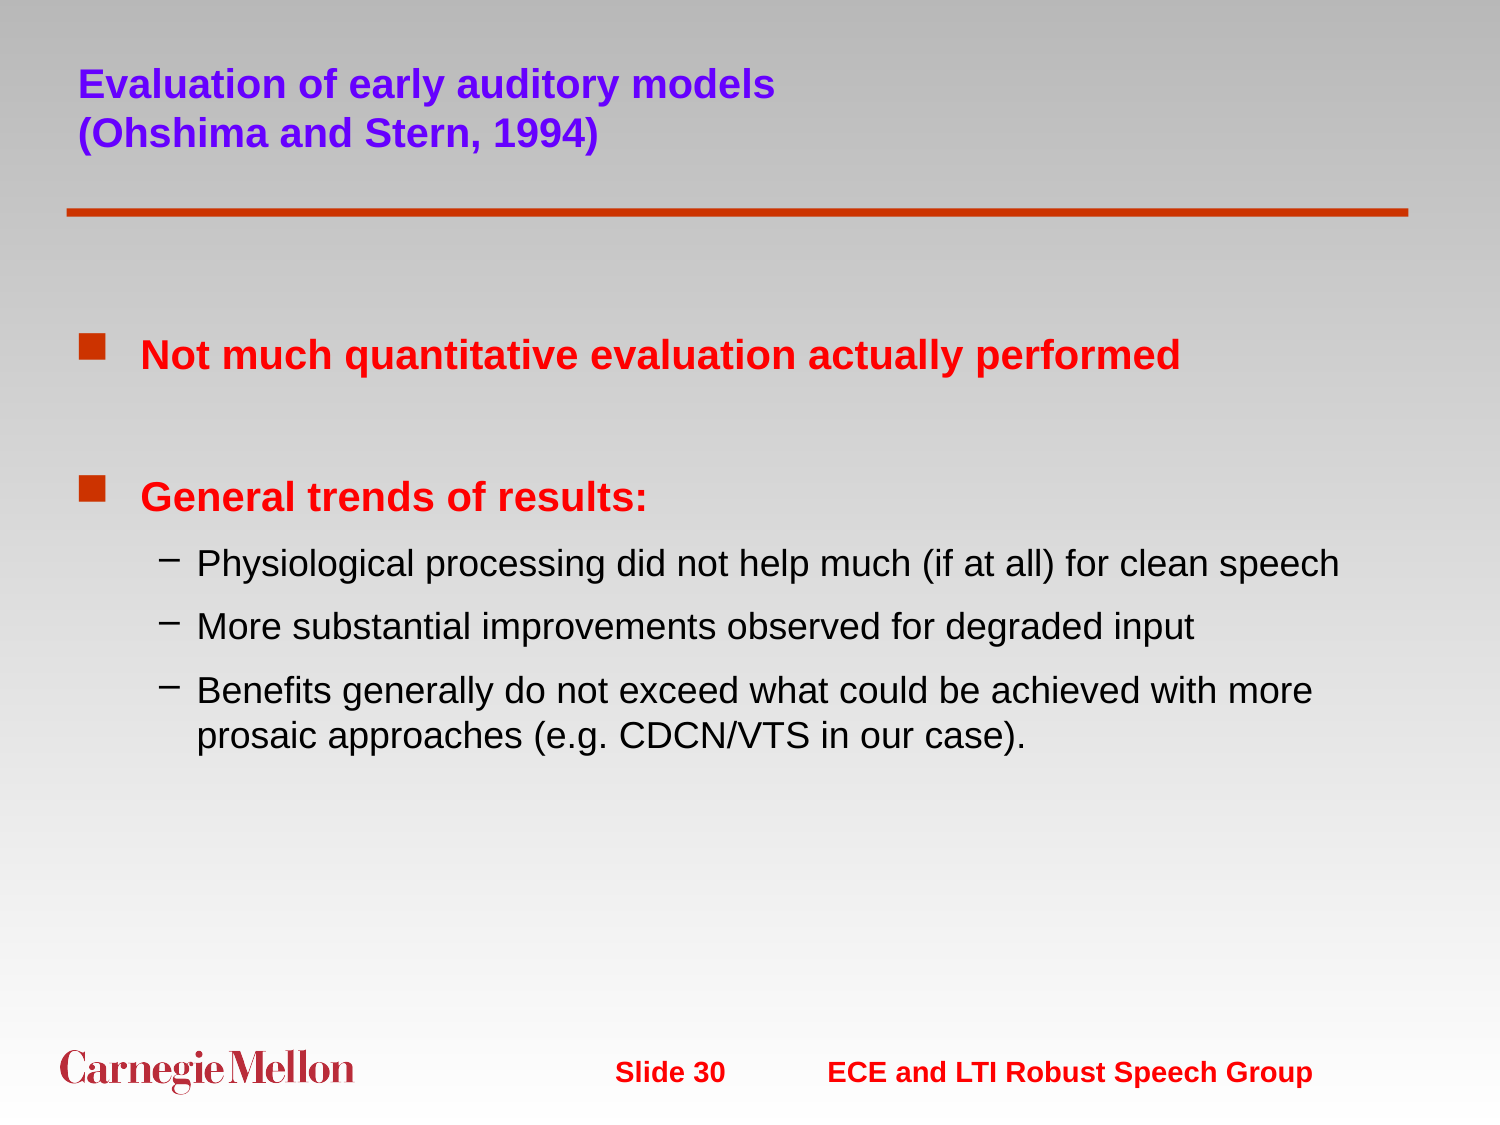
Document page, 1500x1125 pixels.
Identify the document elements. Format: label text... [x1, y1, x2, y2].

picture [60, 1049, 355, 1095]
title Evaluation of early auditory models (Ohshima and Stern, 1994) [62, 55, 1414, 157]
list Not much quantitative evaluation actually performed General trends of results: Physiological processing did not help much (if at all) for clean speech More substantial improvements observed for degraded input Benefits generally do not exceed what could be achieved with more prosaic approaches (e.g. CDCN/VTS in our case). [59, 249, 1412, 1001]
